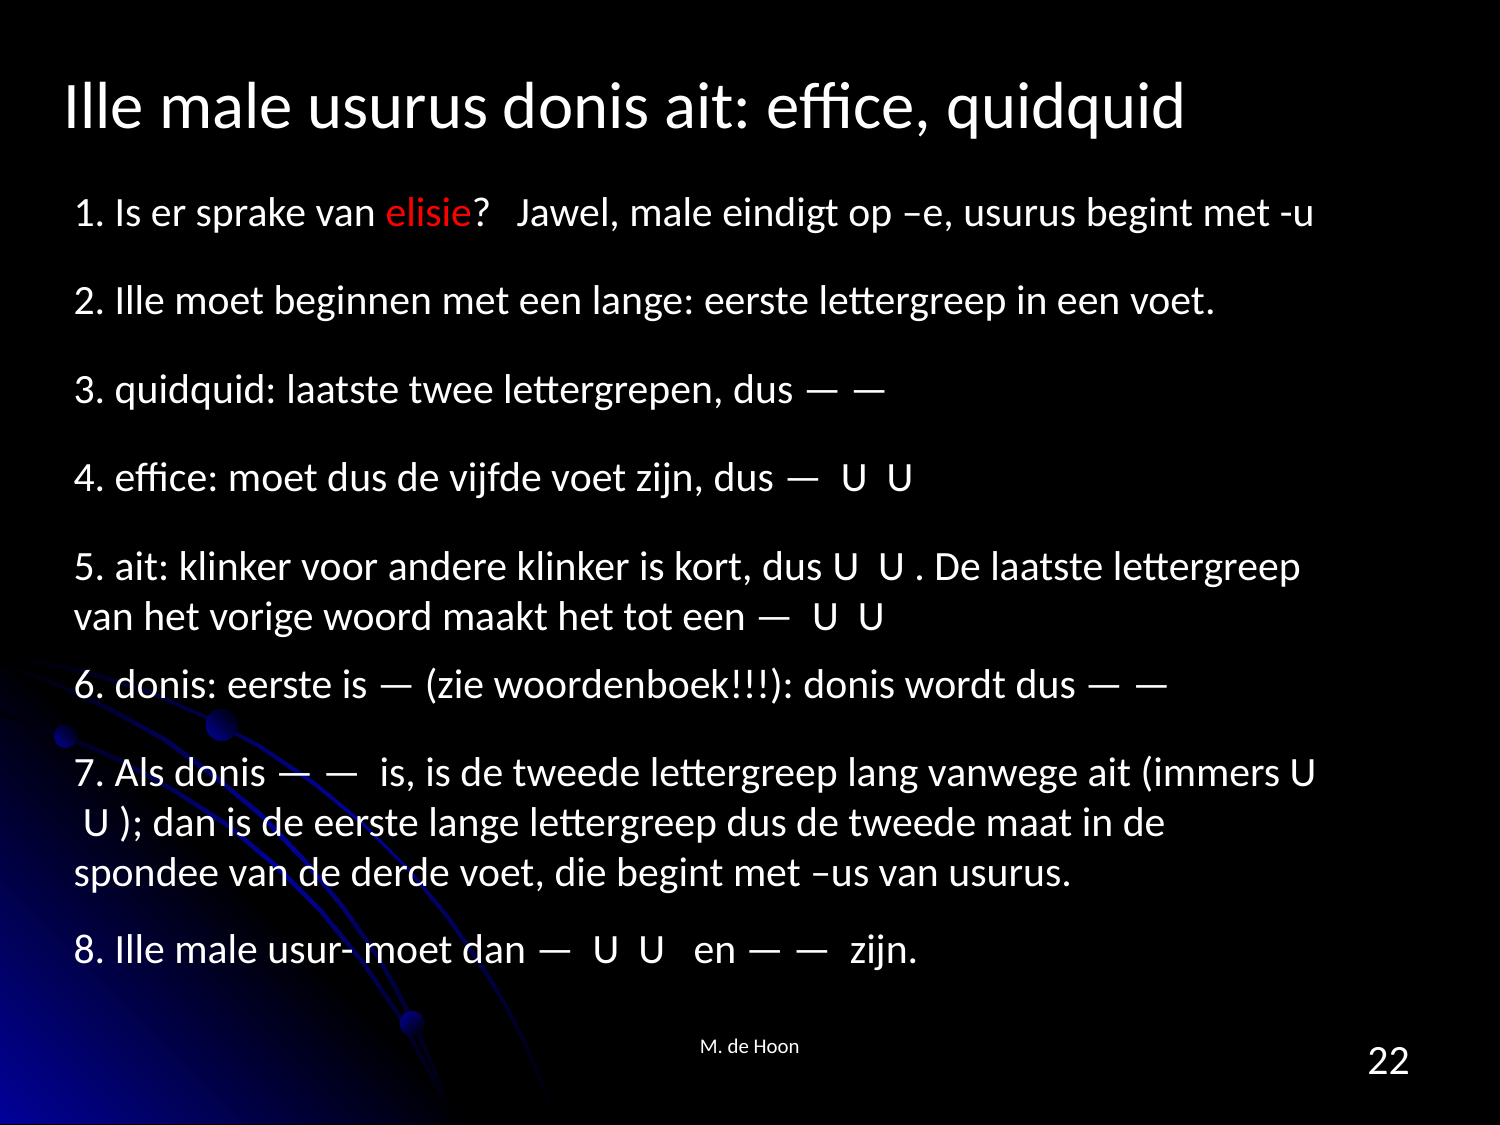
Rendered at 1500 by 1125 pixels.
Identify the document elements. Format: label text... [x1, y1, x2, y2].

text_box 2. Ille moet beginnen met een lange: eerste lettergreep in een voet. [58, 265, 1335, 331]
footer M. de Hoon [512, 1024, 988, 1101]
text_box 8. Ille male usur- moet dan — U U en — — zijn. [58, 914, 1394, 980]
text_box 5. ait: klinker voor andere klinker is kort, dus U U . De laatste lettergreep van het vorige woord maakt het tot een — U U [58, 531, 1358, 646]
text_box 3. quidquid: laatste twee lettergrepen, dus — — [58, 354, 1371, 419]
text_box 4. effice: moet dus de vijfde voet zijn, dus — U U [58, 442, 1323, 508]
text_box Jawel, male eindigt op –e, usurus begint met -u [501, 177, 1412, 242]
text_box 1. Is er sprake van elisie? [58, 177, 501, 242]
text_box Ille male usurus donis ait: effice, quidquid [49, 54, 1203, 150]
text_box 7. Als donis — — is, is de tweede lettergreep lang vanwege ait (immers U U ); dan is de eerste lange lettergreep dus de tweede maat in de spondee van de derde voet, die begint met –us van usurus. [58, 737, 1335, 903]
slide_number 22 [1074, 1024, 1426, 1101]
text_box 6. donis: eerste is — (zie woordenboek!!!): donis wordt dus — — [58, 649, 1371, 714]
